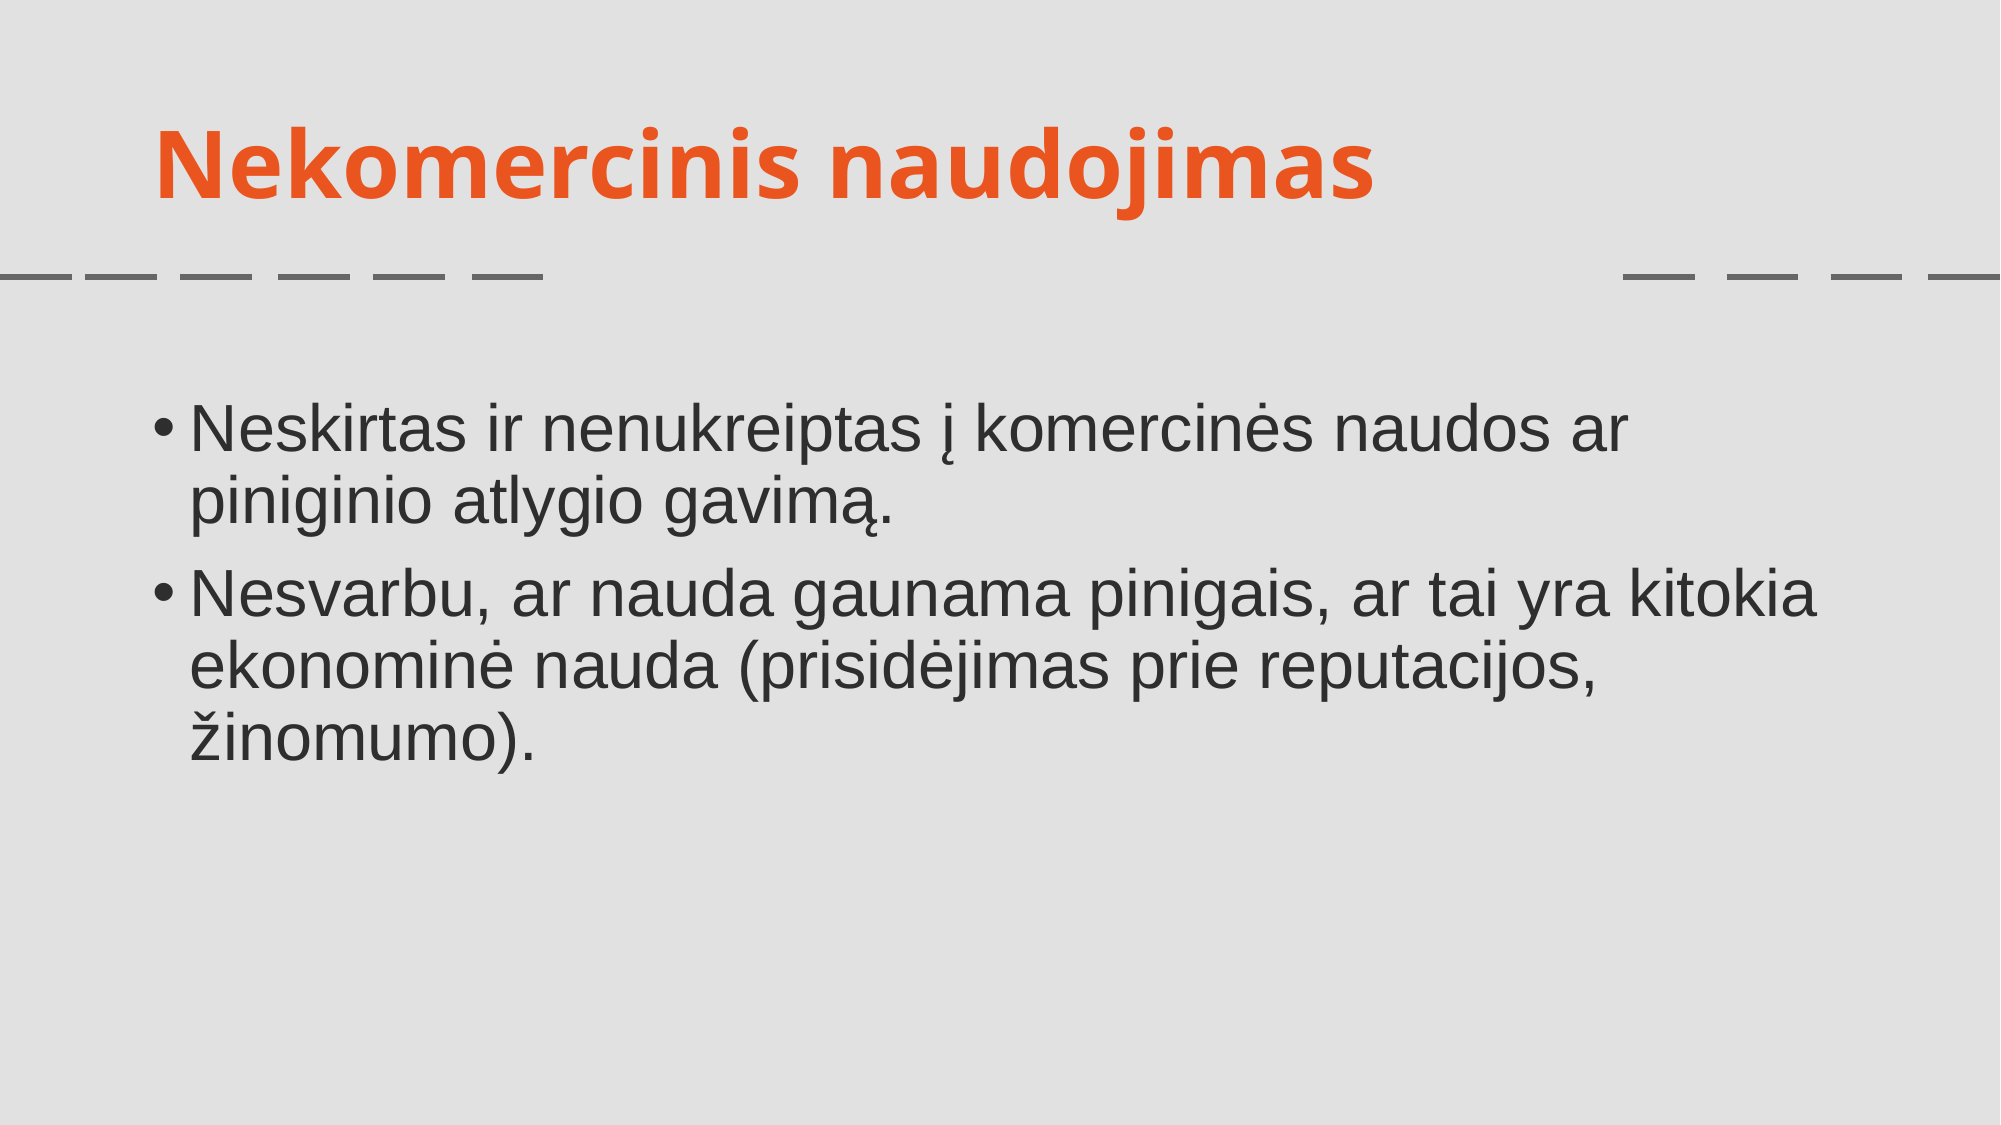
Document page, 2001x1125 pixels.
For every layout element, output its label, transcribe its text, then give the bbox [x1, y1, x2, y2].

title Nekomercinis naudojimas [137, 59, 1863, 278]
list Neskirtas ir nenukreiptas į komercinės naudos ar piniginio atlygio gavimą. Nesvarbu, ar nauda gaunama pinigais, ar tai yra kitokia ekonominė nauda (prisidėjimas prie reputacijos, žinomumo). [137, 386, 1863, 862]
